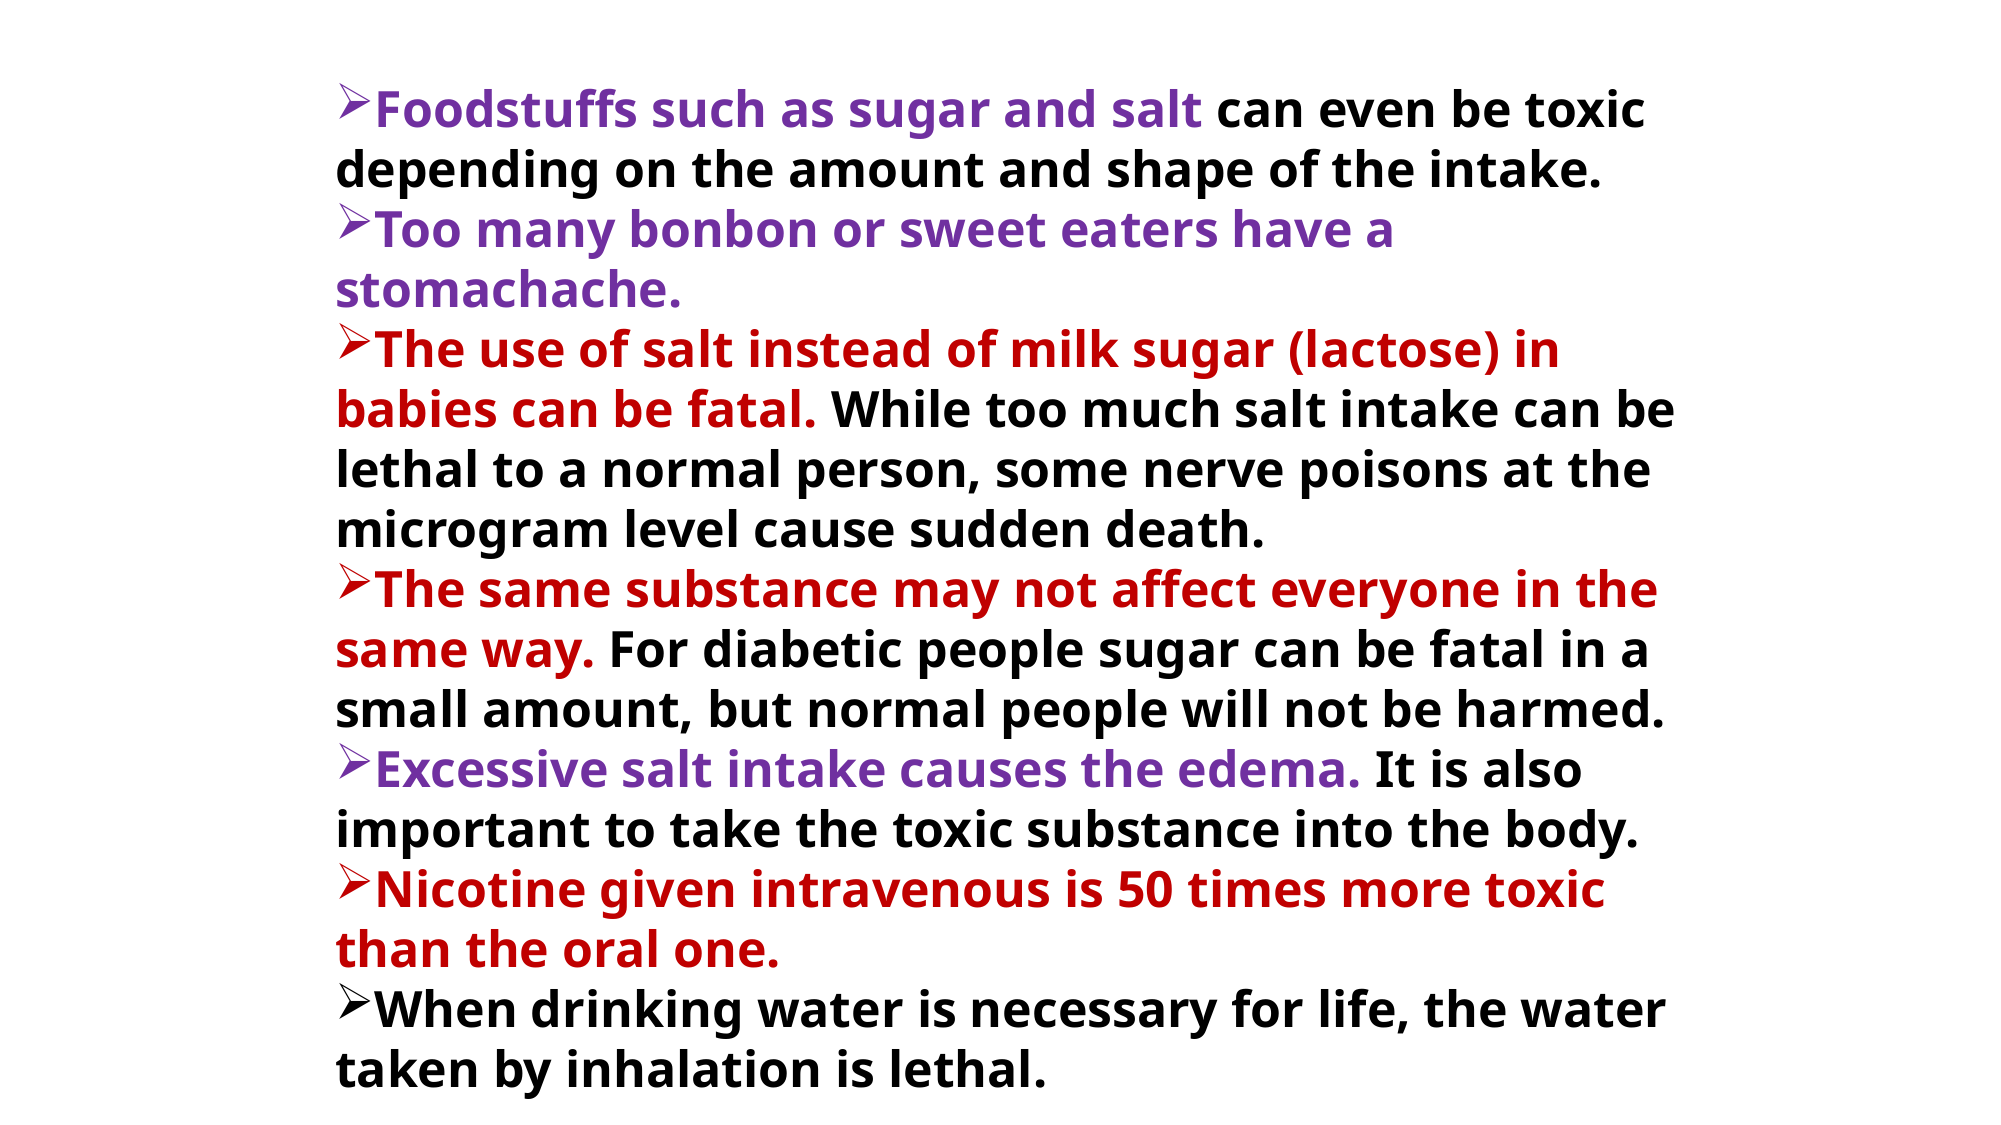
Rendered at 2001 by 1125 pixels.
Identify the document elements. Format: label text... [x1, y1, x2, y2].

text_box Foodstuffs such as sugar and salt can even be toxic depending on the amount and shape of the intake. Too many bonbon or sweet eaters have a stomachache. The use of salt instead of milk sugar (lactose) in babies can be fatal. While too much salt intake can be lethal to a normal person, some nerve poisons at the microgram level cause sudden death. The same substance may not affect everyone in the same way. For diabetic people sugar can be fatal in a small amount, but normal people will not be harmed. Excessive salt intake causes the edema. It is also important to take the toxic substance into the body. Nicotine given intravenous is 50 times more toxic than the oral one. When drinking water is necessary for life, the water taken by inhalation is lethal. [320, 70, 1704, 1105]
